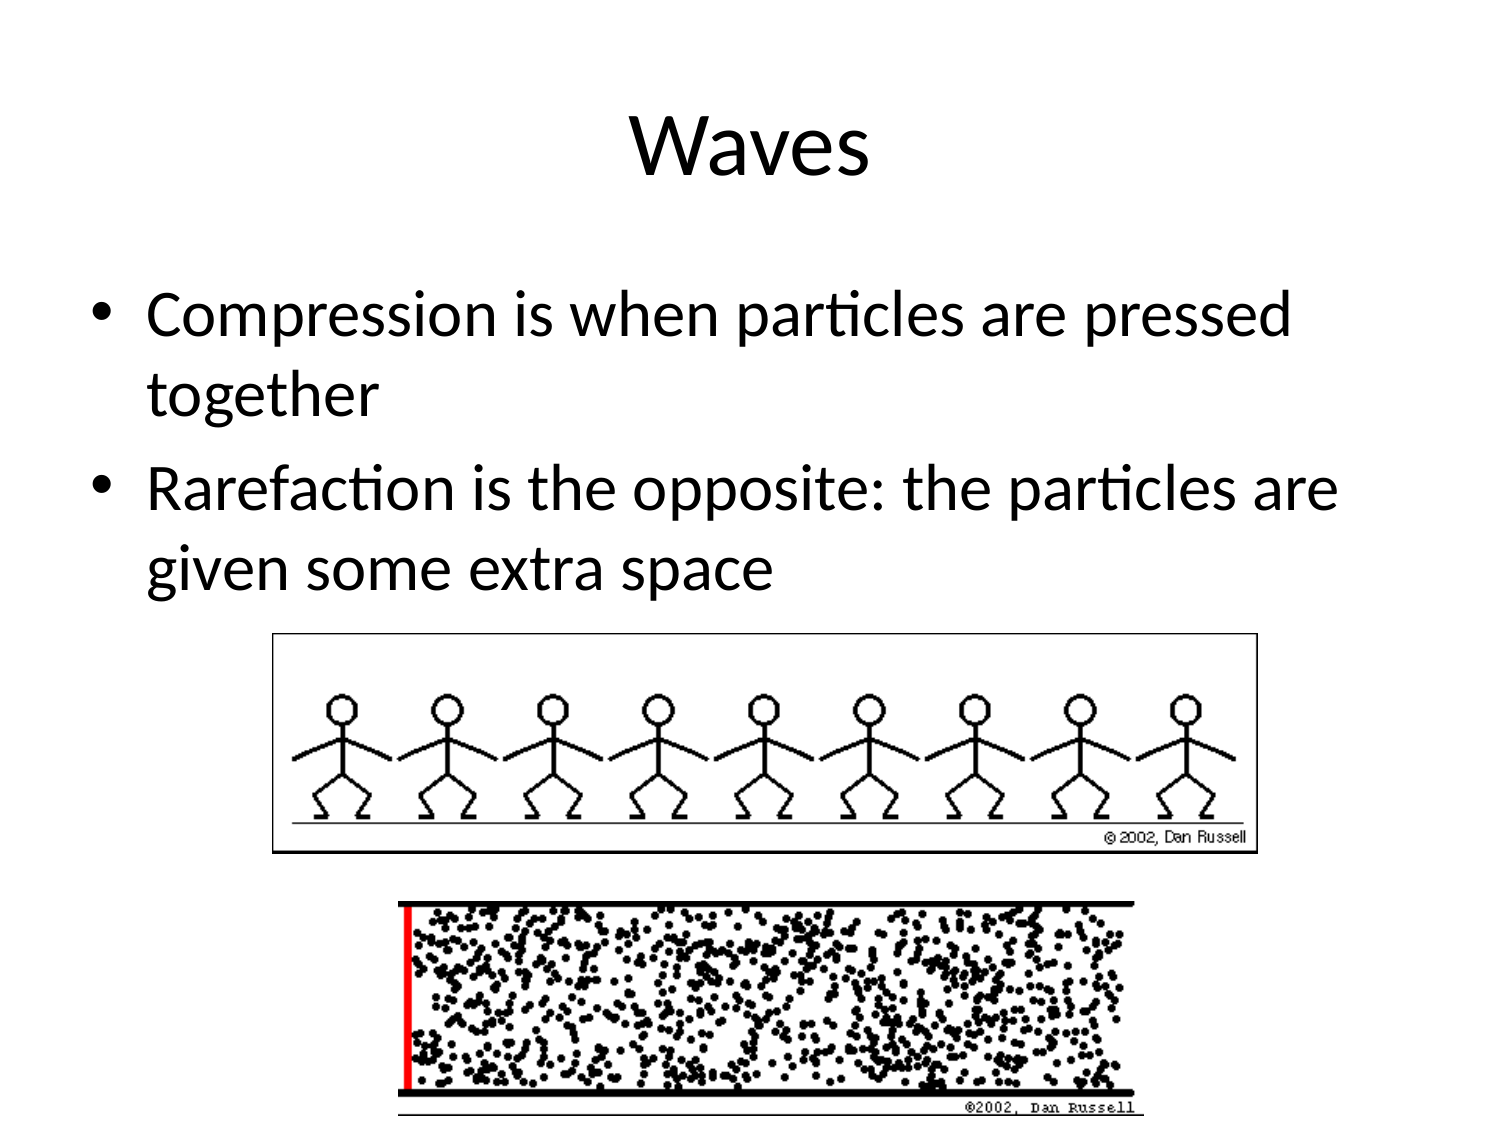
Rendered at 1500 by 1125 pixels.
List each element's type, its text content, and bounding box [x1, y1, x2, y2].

picture [271, 632, 1259, 854]
title Waves [75, 45, 1425, 233]
list Compression is when particles are pressed together Rarefaction is the opposite: the particles are given some extra space [75, 262, 1425, 1005]
picture [397, 901, 1144, 1116]
